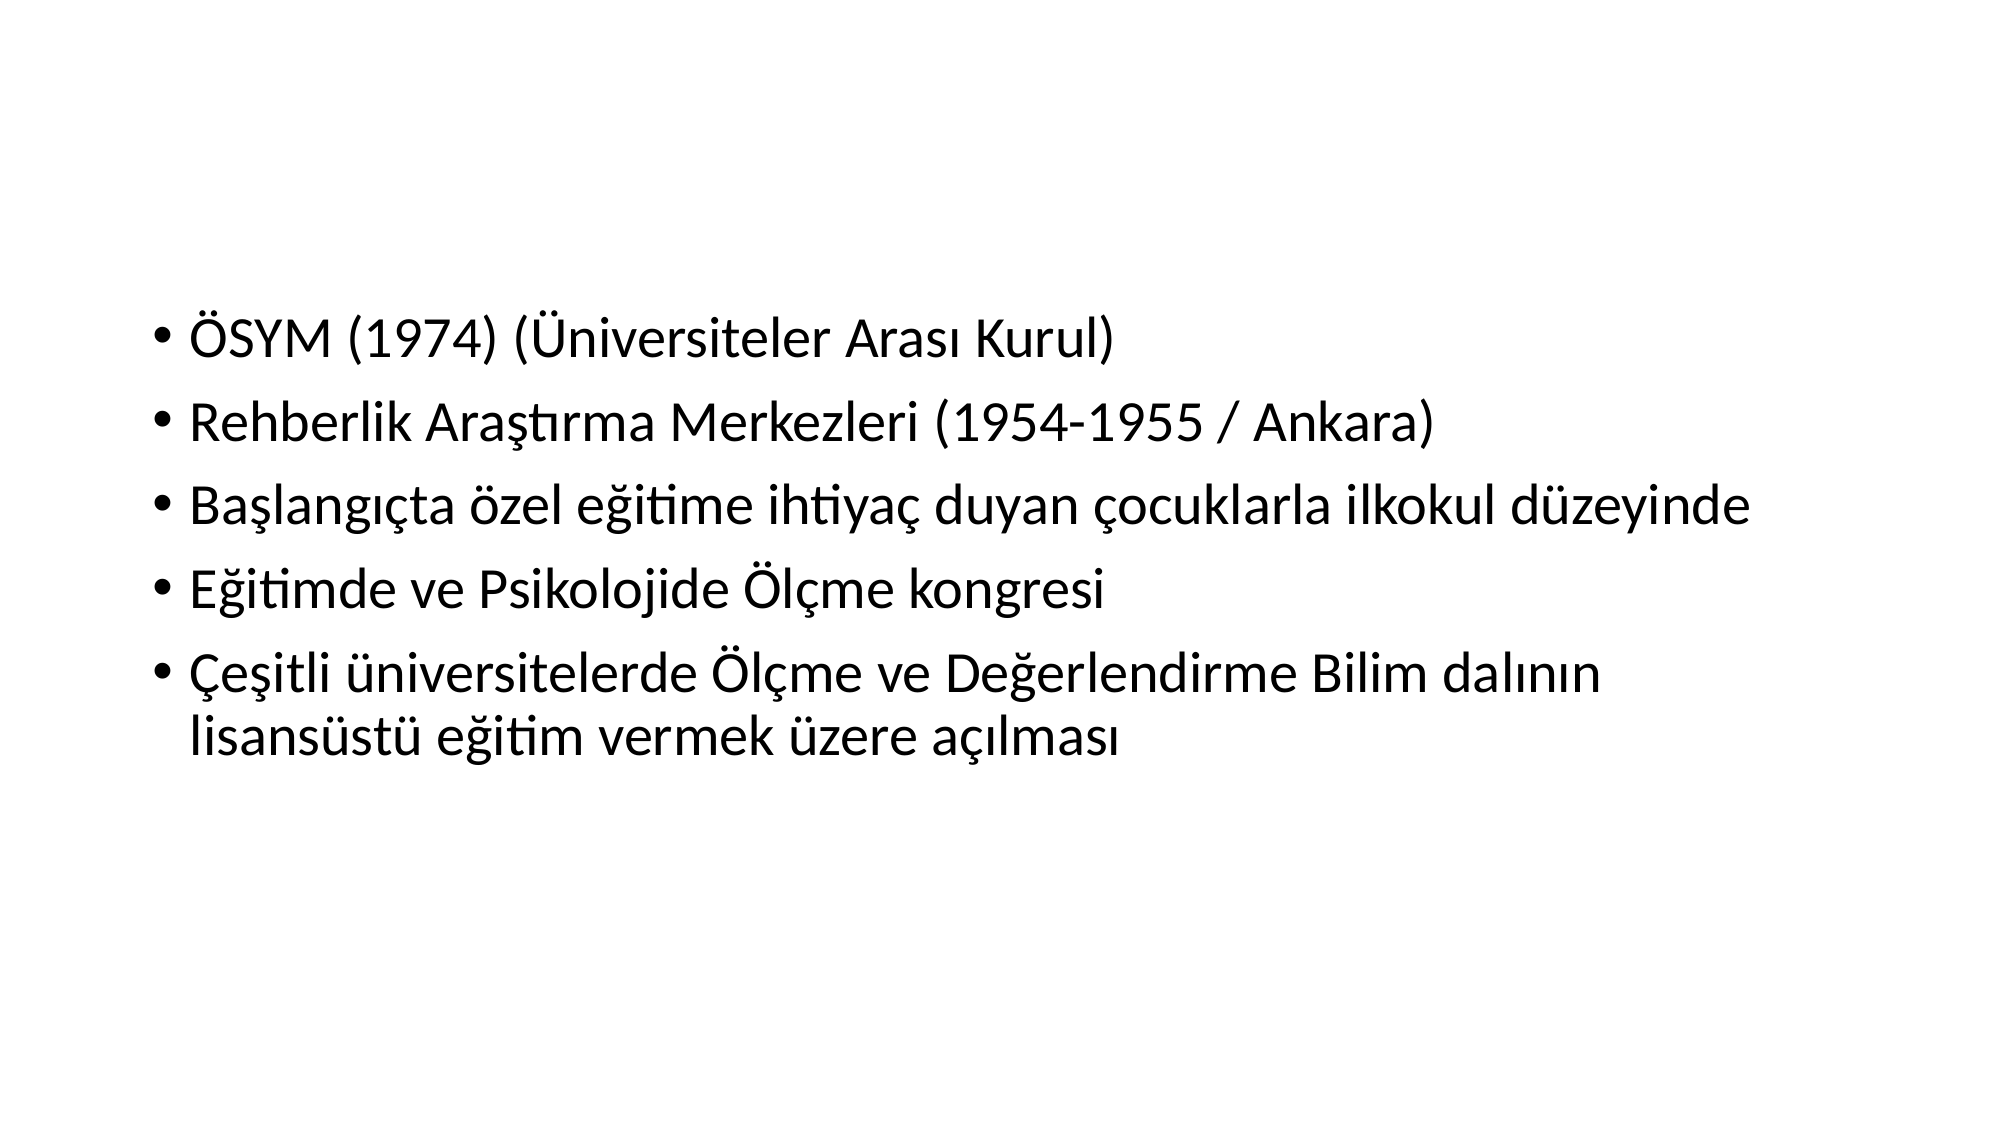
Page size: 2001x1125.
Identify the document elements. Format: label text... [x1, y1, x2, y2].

list ÖSYM (1974) (Üniversiteler Arası Kurul) Rehberlik Araştırma Merkezleri (1954-1955 / Ankara) Başlangıçta özel eğitime ihtiyaç duyan çocuklarla ilkokul düzeyinde Eğitimde ve Psikolojide Ölçme kongresi Çeşitli üniversitelerde Ölçme ve Değerlendirme Bilim dalının lisansüstü eğitim vermek üzere açılması [137, 299, 1863, 1014]
